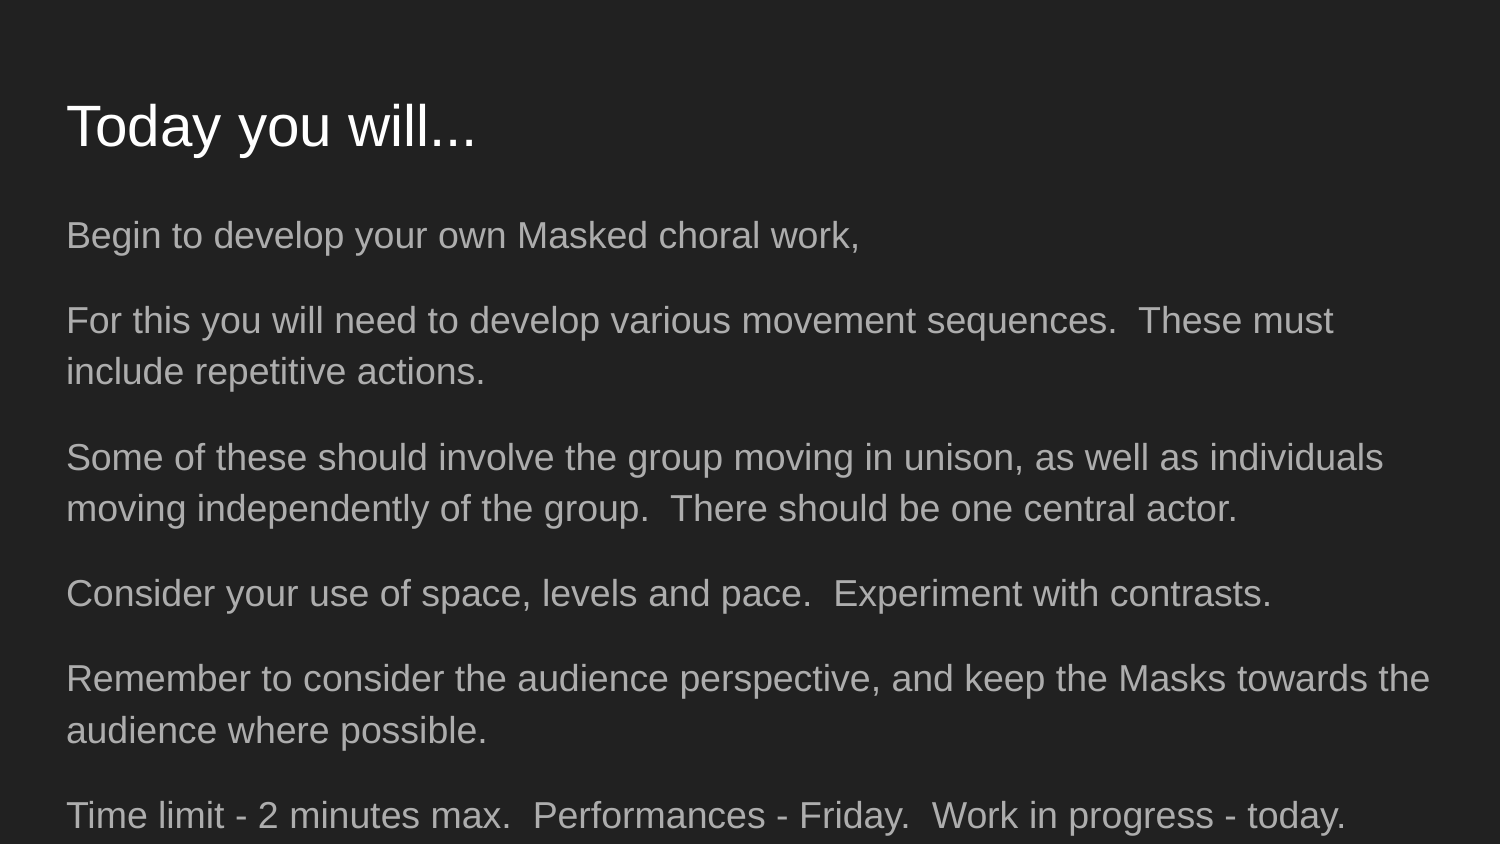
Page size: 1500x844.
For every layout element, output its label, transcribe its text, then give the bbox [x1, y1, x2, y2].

title Today you will... [51, 72, 1449, 167]
list Begin to develop your own Masked choral work, For this you will need to develop various movement sequences. These must include repetitive actions. Some of these should involve the group moving in unison, as well as individuals moving independently of the group. There should be one central actor. Consider your use of space, levels and pace. Experiment with contrasts. Remember to consider the audience perspective, and keep the Masks towards the audience where possible. Time limit - 2 minutes max. Performances - Friday. Work in progress - today. [51, 189, 1449, 750]
